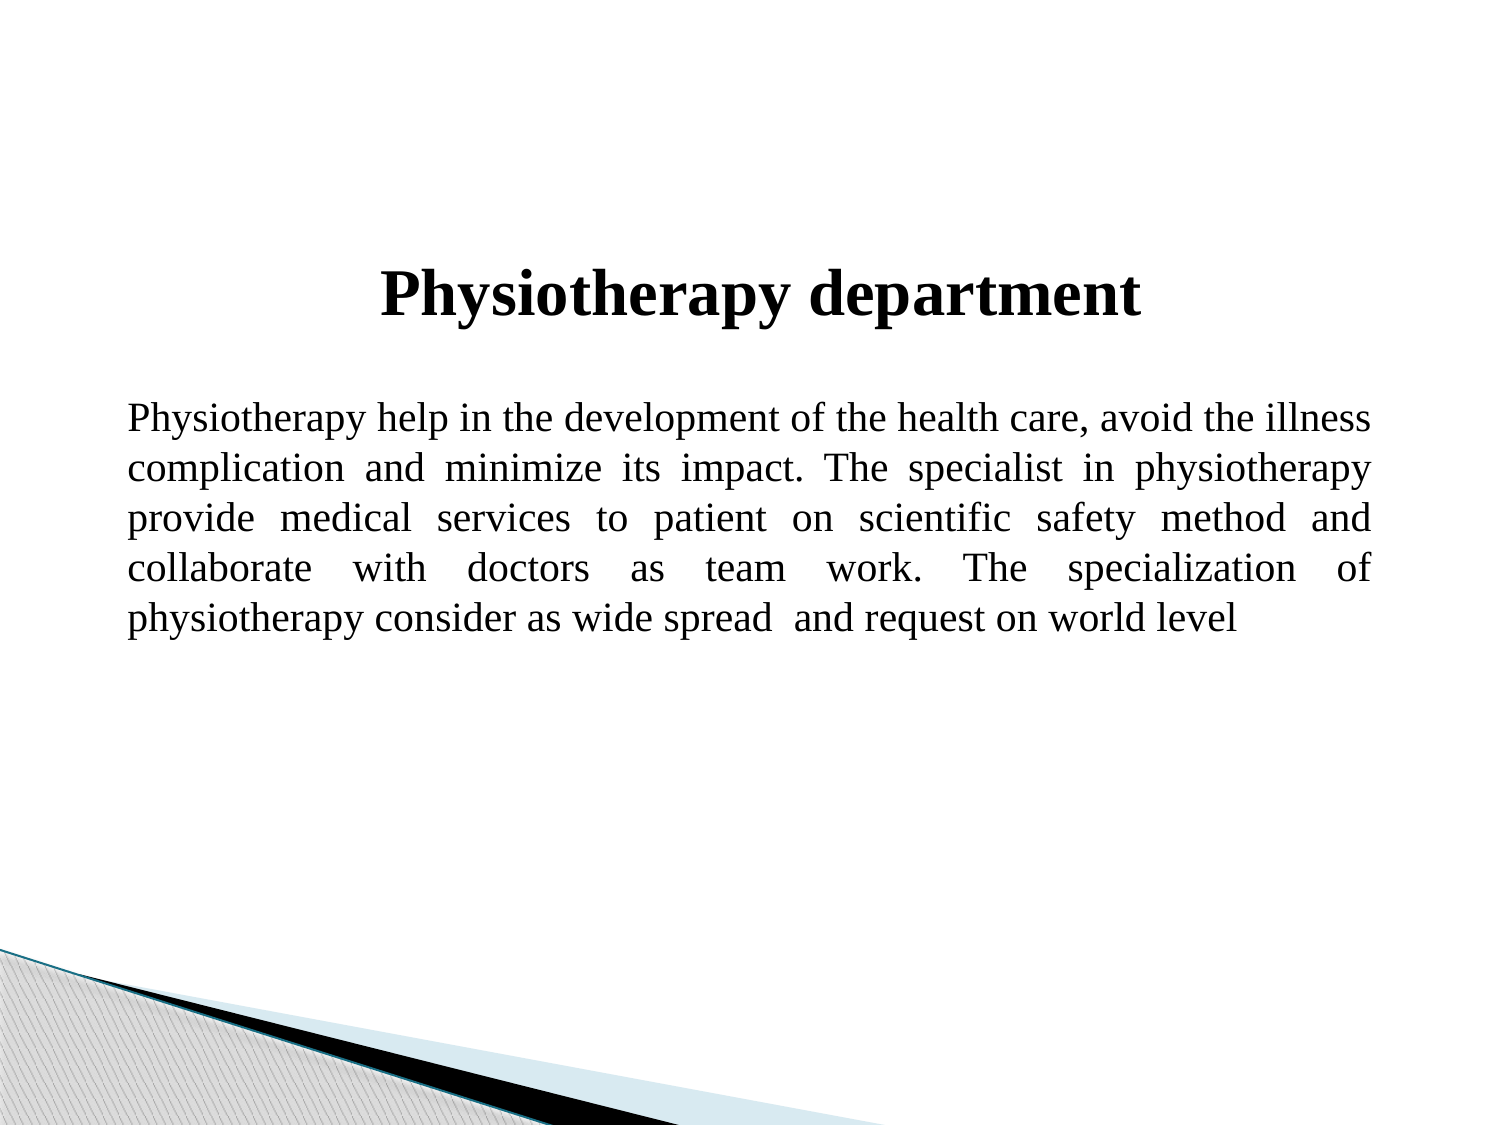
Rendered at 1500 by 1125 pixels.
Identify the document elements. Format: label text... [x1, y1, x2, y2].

text_box Physiotherapy department [365, 241, 1158, 337]
text_box Physiotherapy help in the development of the health care, avoid the illness complication and minimize its impact. The specialist in physiotherapy provide medical services to patient on scientific safety method and collaborate with doctors as team work. The specialization of physiotherapy consider as wide spread and request on world level [112, 382, 1388, 648]
